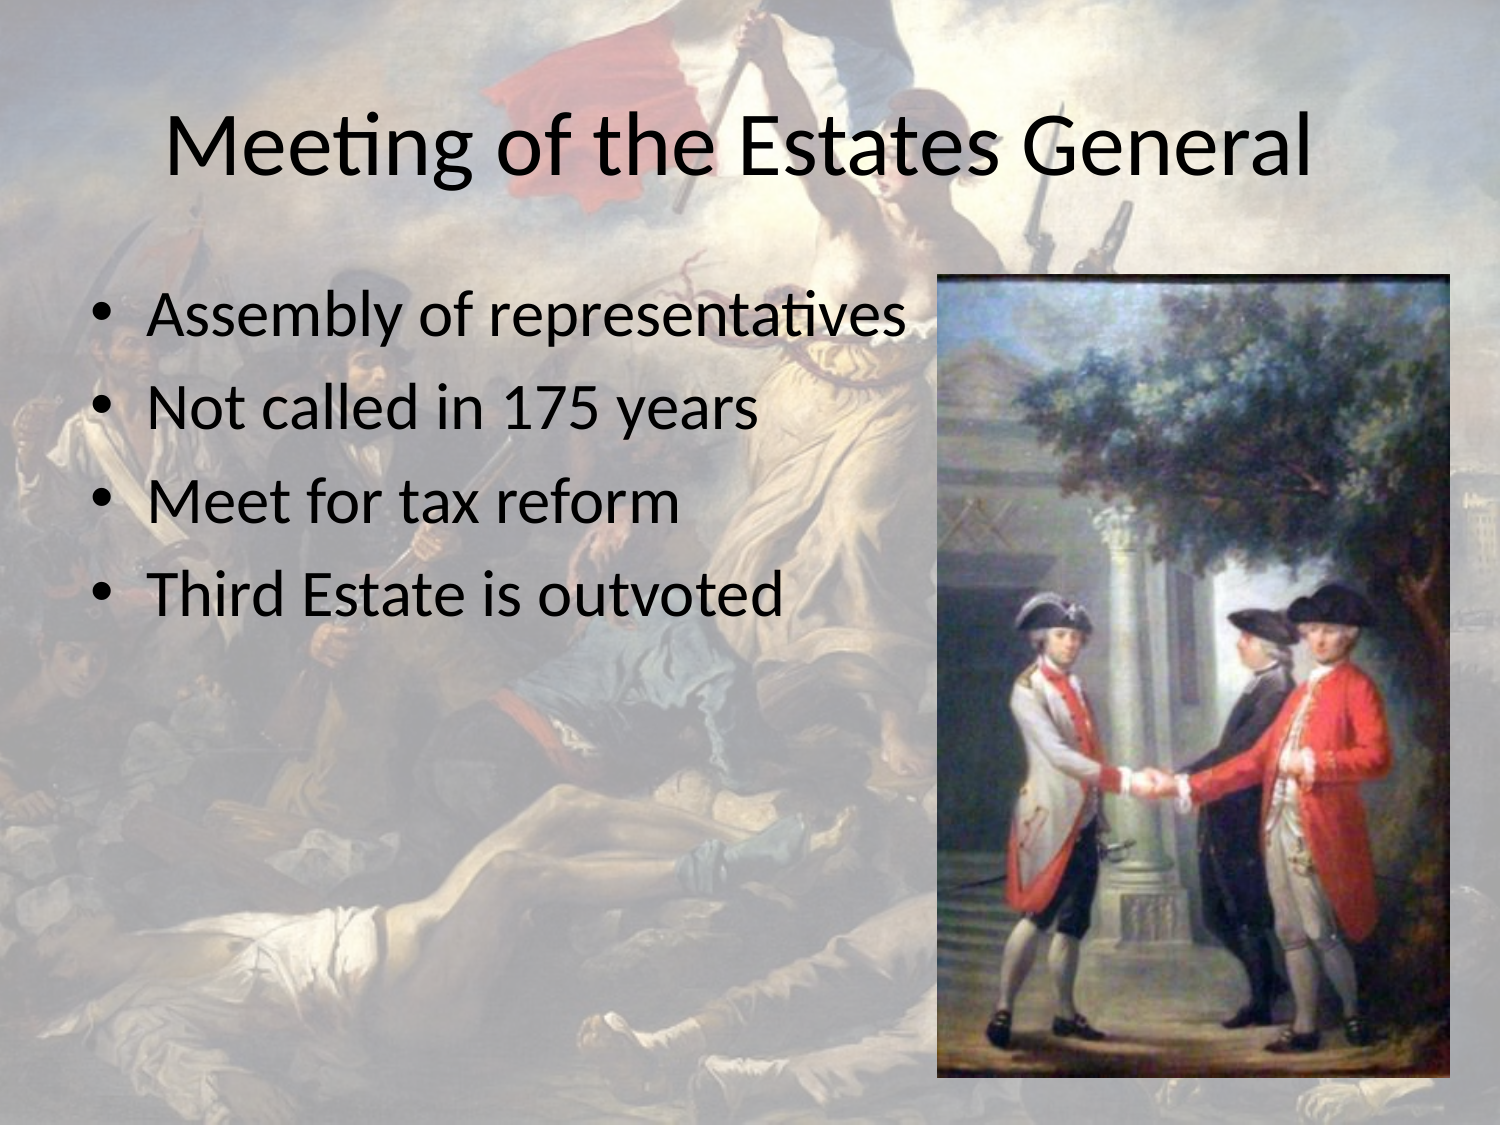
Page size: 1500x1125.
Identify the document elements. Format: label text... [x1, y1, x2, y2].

title Meeting of the Estates General [75, 45, 1425, 233]
picture [937, 274, 1451, 1078]
list Assembly of representatives Not called in 175 years Meet for tax reform Third Estate is outvoted [75, 262, 1425, 1005]
